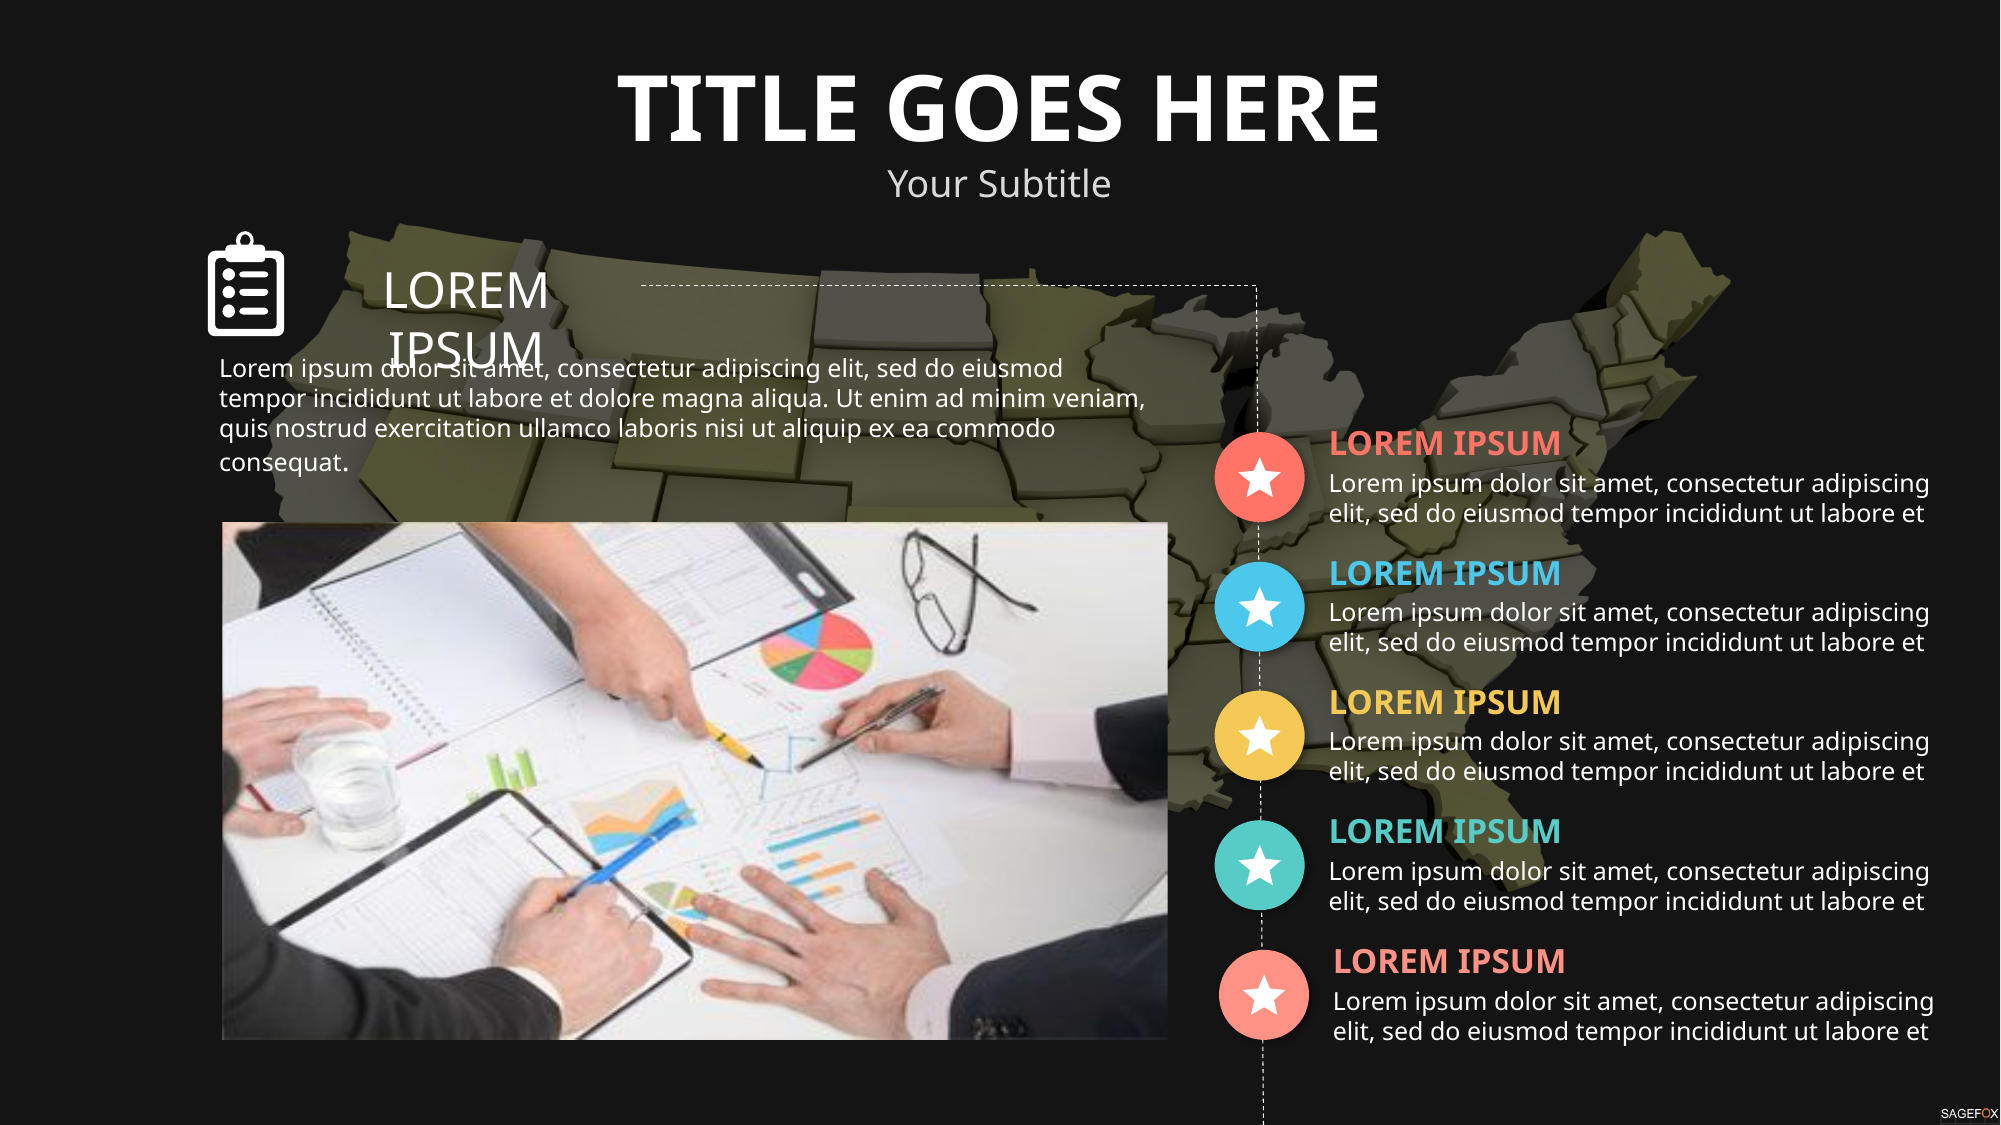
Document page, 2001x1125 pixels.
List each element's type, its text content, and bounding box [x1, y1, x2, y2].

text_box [1214, 561, 1305, 652]
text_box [1256, 287, 1264, 432]
text_box TITLE GOES HERE Your Subtitle [548, 42, 1452, 212]
text_box LOREM IPSUM Lorem ipsum dolor sit amet, consectetur adipiscing elit, sed do eiusmod tempor incididunt ut labore et [1322, 935, 1958, 1050]
text_box LOREM IPSUM [292, 250, 642, 344]
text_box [1214, 820, 1305, 911]
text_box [1256, 781, 1264, 820]
text_box LOREM IPSUM Lorem ipsum dolor sit amet, consectetur adipiscing elit, sed do eiusmod tempor incididunt ut labore et [1318, 675, 1953, 791]
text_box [207, 231, 285, 337]
text_box LOREM IPSUM Lorem ipsum dolor sit amet, consectetur adipiscing elit, sed do eiusmod tempor incididunt ut labore et [1318, 546, 1953, 662]
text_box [1214, 690, 1305, 781]
text_box LOREM IPSUM Lorem ipsum dolor sit amet, consectetur adipiscing elit, sed do eiusmod tempor incididunt ut labore et [1318, 417, 1953, 533]
text_box [221, 521, 1169, 1041]
picture [0, 0, 2001, 1125]
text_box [1256, 911, 1264, 949]
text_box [1256, 523, 1264, 561]
text_box Lorem ipsum dolor sit amet, consectetur adipiscing elit, sed do eiusmod tempor incididunt ut labore et dolore magna aliqua. Ut enim ad minim veniam, quis nostrud exercitation ullamco laboris nisi ut aliquip ex ea commodo consequat. [204, 344, 1168, 485]
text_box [1218, 949, 1309, 1040]
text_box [1214, 432, 1305, 523]
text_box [1256, 652, 1264, 690]
text_box LOREM IPSUM Lorem ipsum dolor sit amet, consectetur adipiscing elit, sed do eiusmod tempor incididunt ut labore et [1318, 805, 1953, 921]
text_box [1256, 1040, 1264, 1125]
